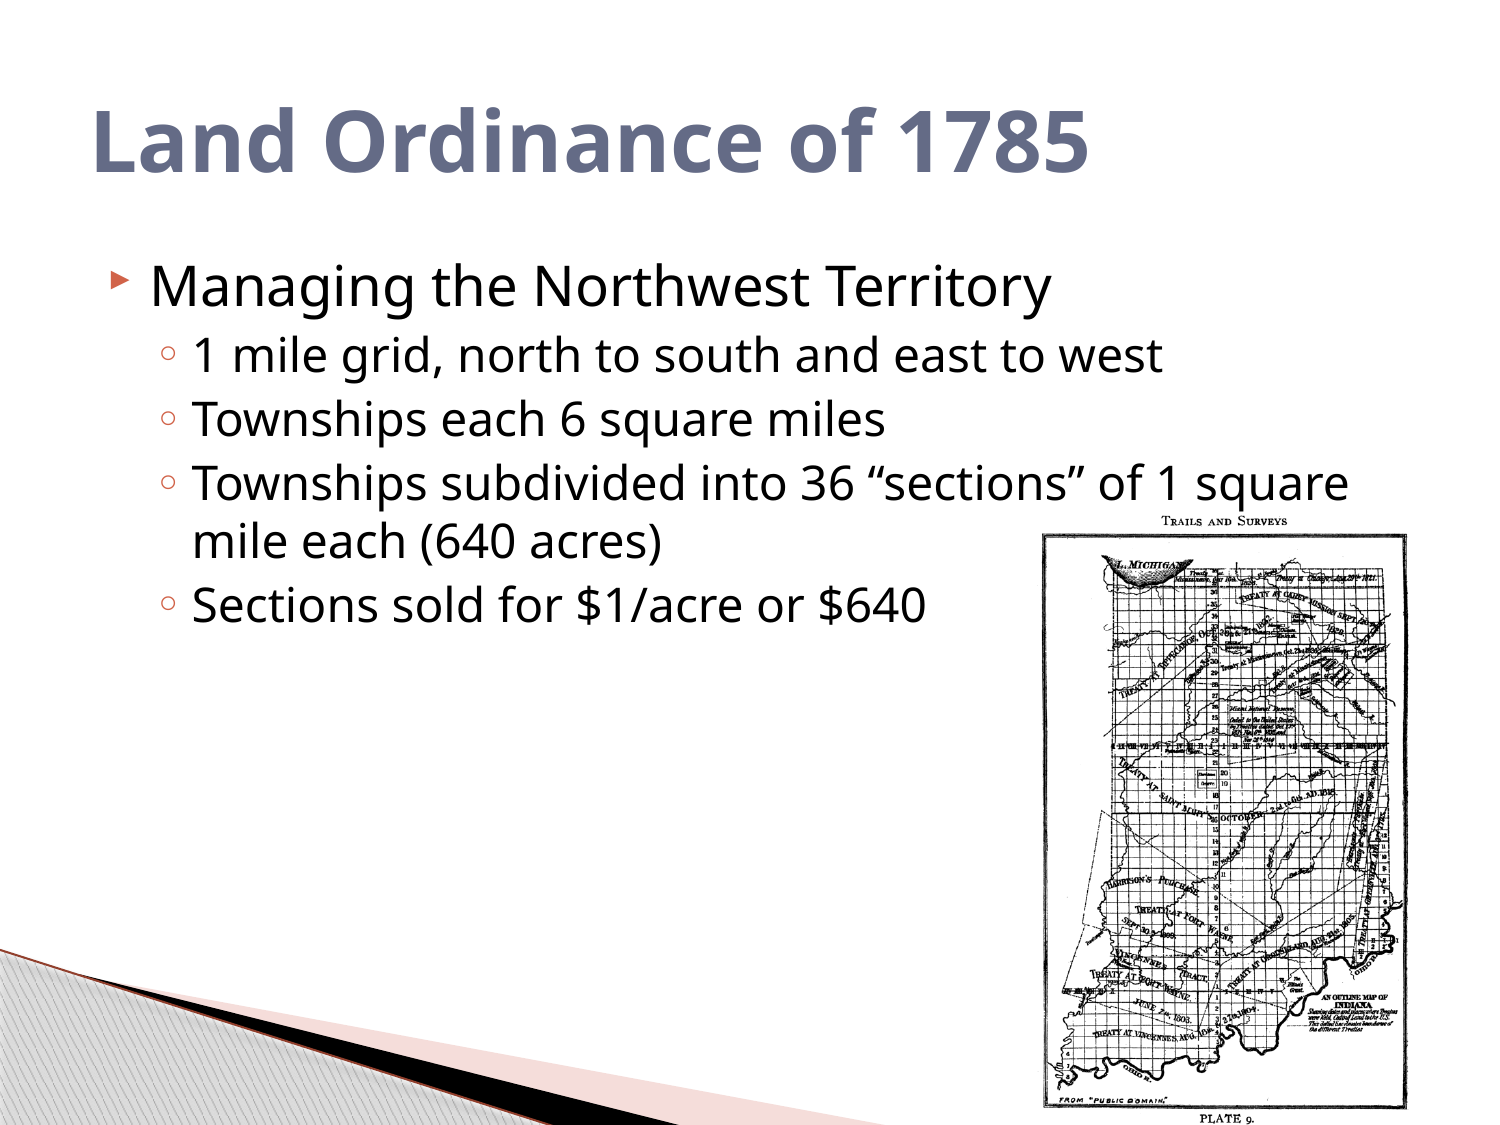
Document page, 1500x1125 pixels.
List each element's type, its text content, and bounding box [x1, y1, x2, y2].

title Land Ordinance of 1785 [75, 45, 1425, 233]
picture [1037, 512, 1413, 1125]
list Managing the Northwest Territory 1 mile grid, north to south and east to west Townships each 6 square miles Townships subdivided into 36 “sections” of 1 square mile each (640 acres) Sections sold for $1/acre or $640 [75, 243, 1425, 986]
